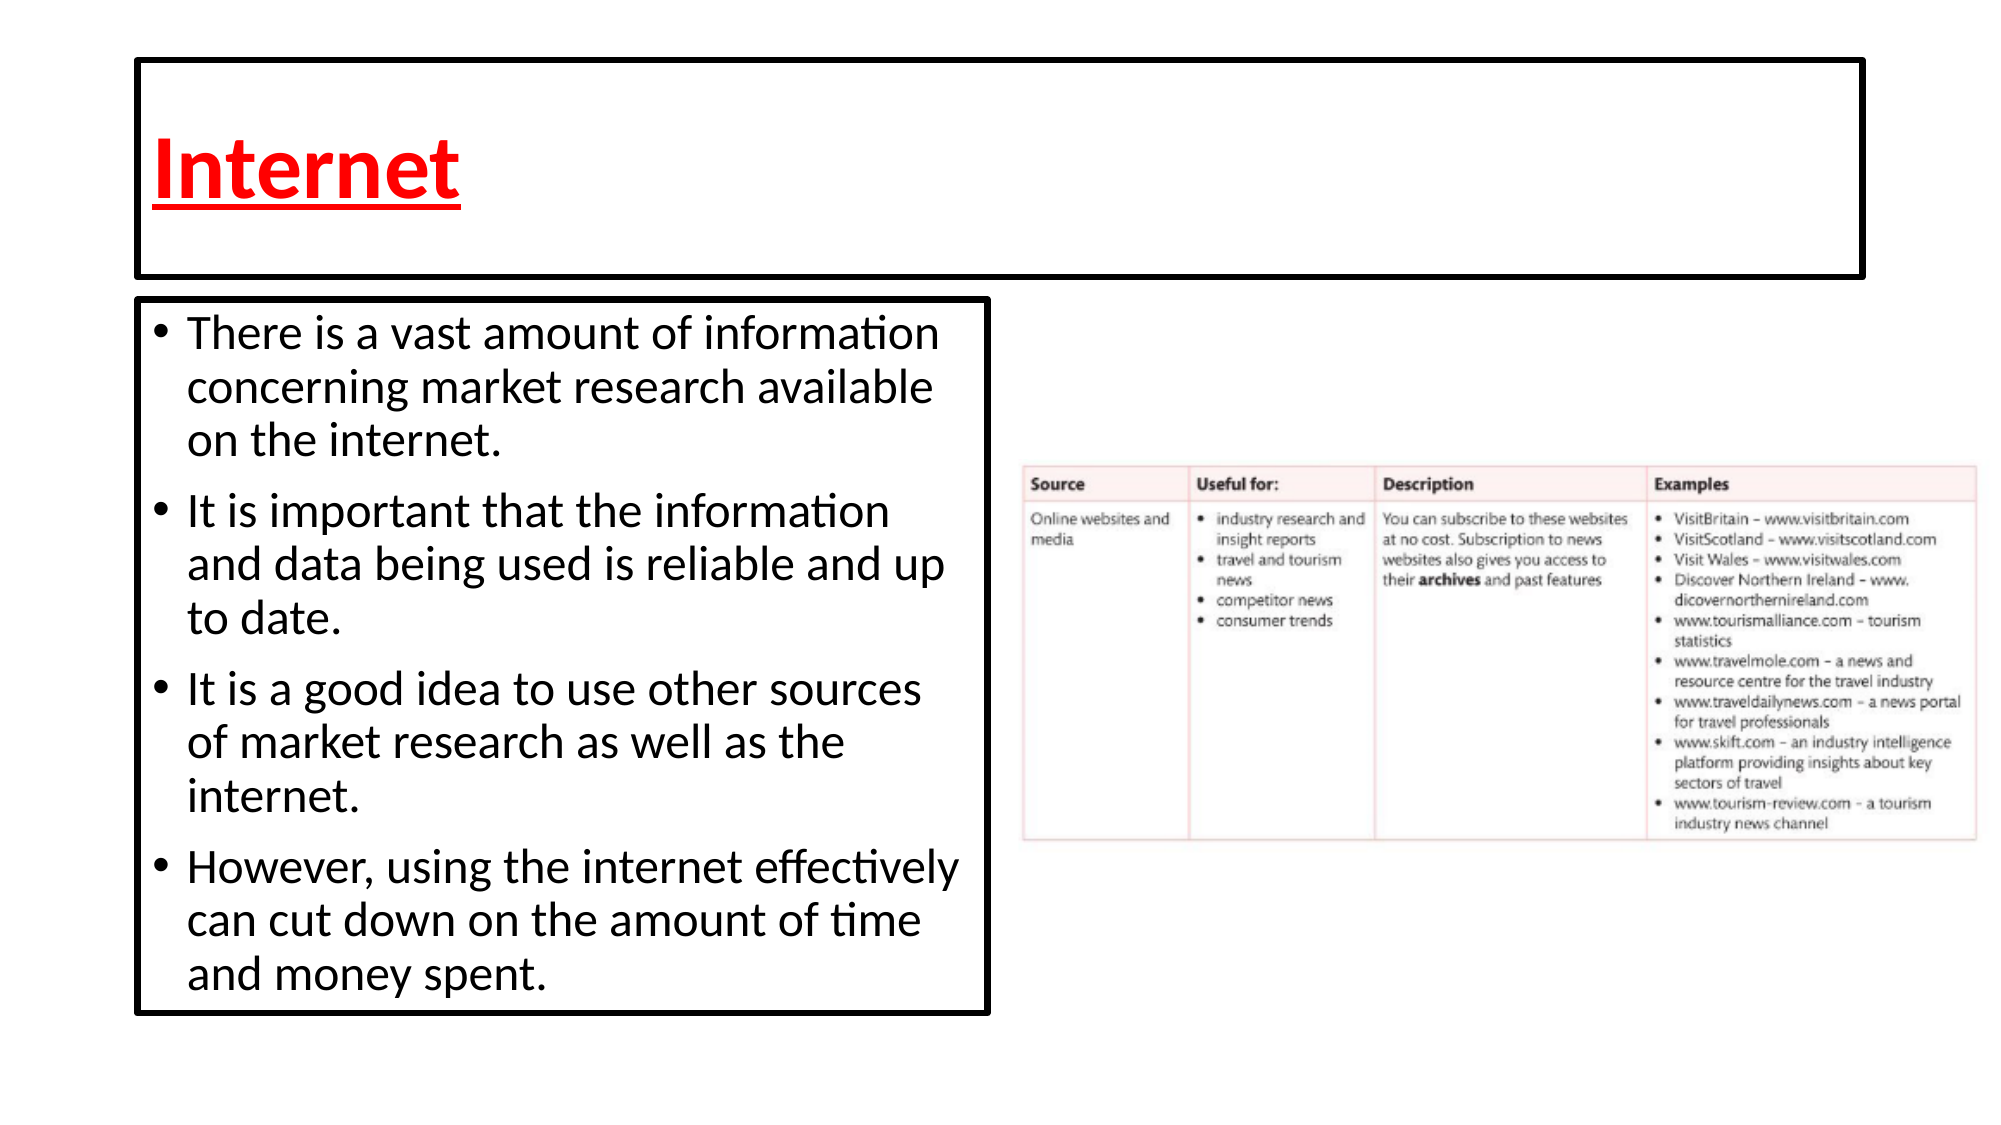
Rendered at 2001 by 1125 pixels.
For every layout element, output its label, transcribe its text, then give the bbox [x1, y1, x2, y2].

picture [1012, 459, 2000, 853]
title Internet [137, 59, 1863, 278]
list There is a vast amount of information concerning market research available on the internet. It is important that the information and data being used is reliable and up to date. It is a good idea to use other sources of market research as well as the internet. However, using the internet effectively can cut down on the amount of time and money spent. [137, 299, 988, 1014]
